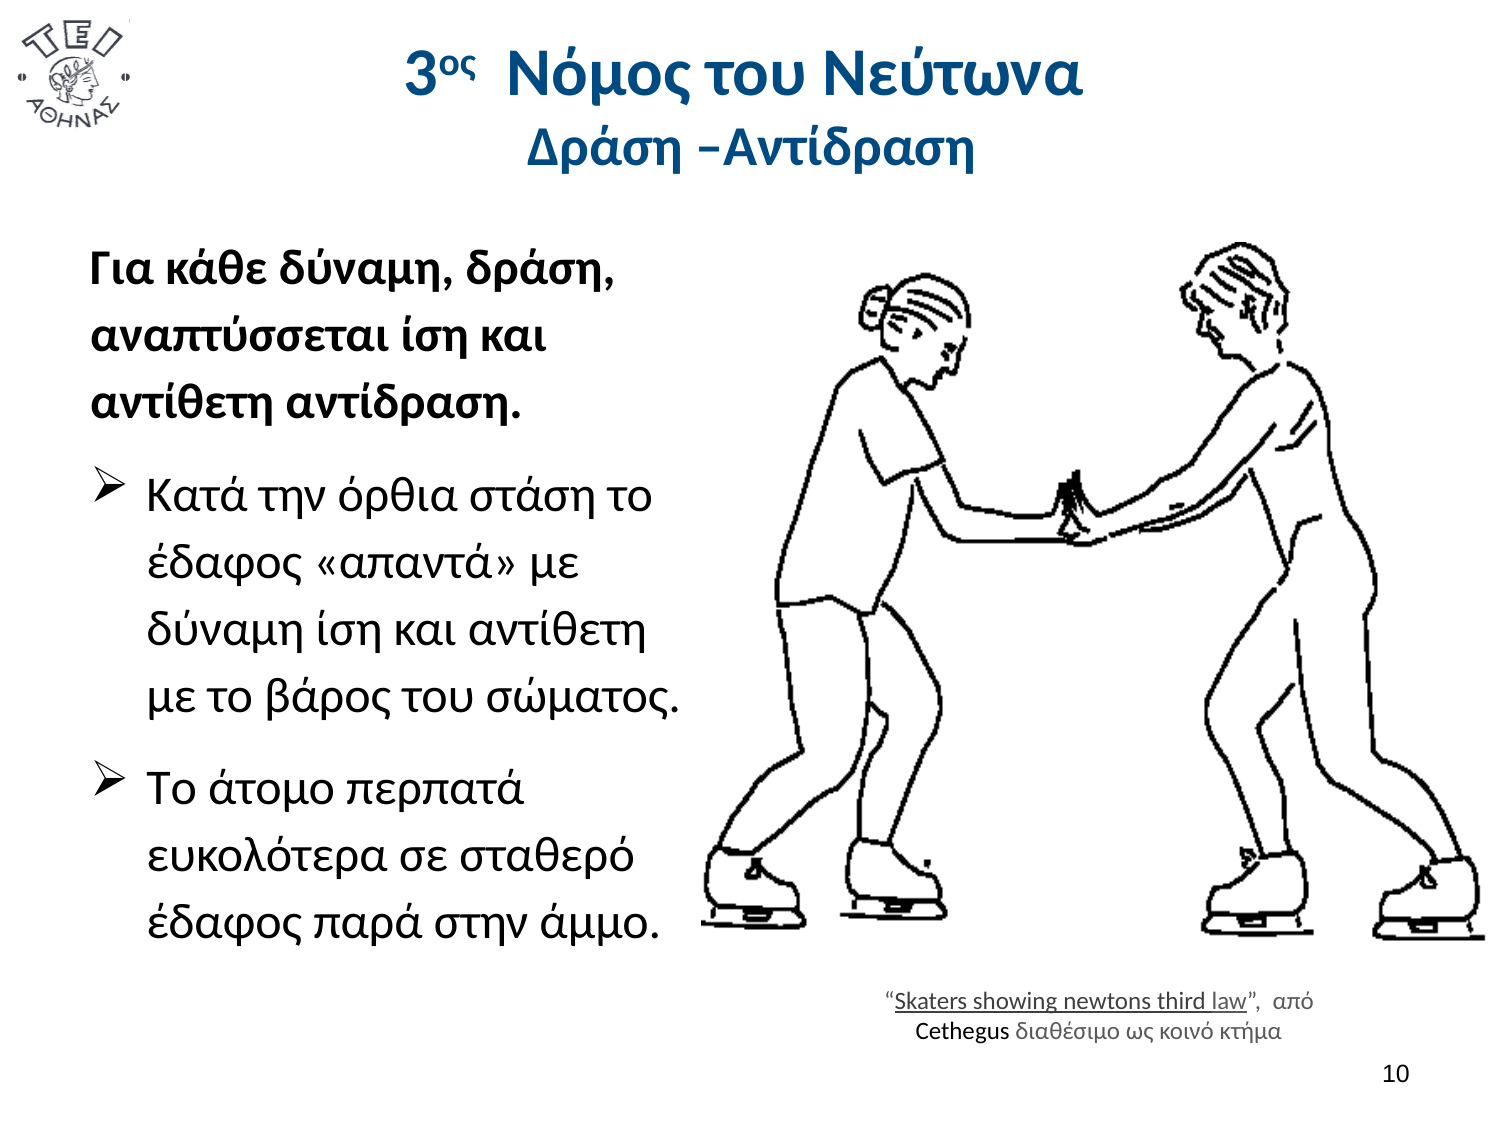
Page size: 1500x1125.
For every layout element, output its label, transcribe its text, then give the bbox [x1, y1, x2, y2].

picture [17, 19, 76, 133]
text_box “Skaters showing newtons third law”, από Cethegus διαθέσιμο ως κοινό κτήμα [855, 977, 1343, 1052]
title 3ος Νόμος του Νεύτωνα Δράση –Αντίδραση [76, 19, 1427, 185]
slide_number 9 [1074, 1042, 1425, 1103]
list Για κάθε δύναμη, δράση, αναπτύσσεται ίση και αντίθετη αντίδραση. Κατά την όρθια στάση το έδαφος «απαντά» με δύναμη ίση και αντίθετη με το βάρος του σώματος. Tο άτομο περπατά ευκολότερα σε σταθερό έδαφος παρά στην άμμο. [75, 219, 706, 1047]
picture [700, 241, 1497, 963]
